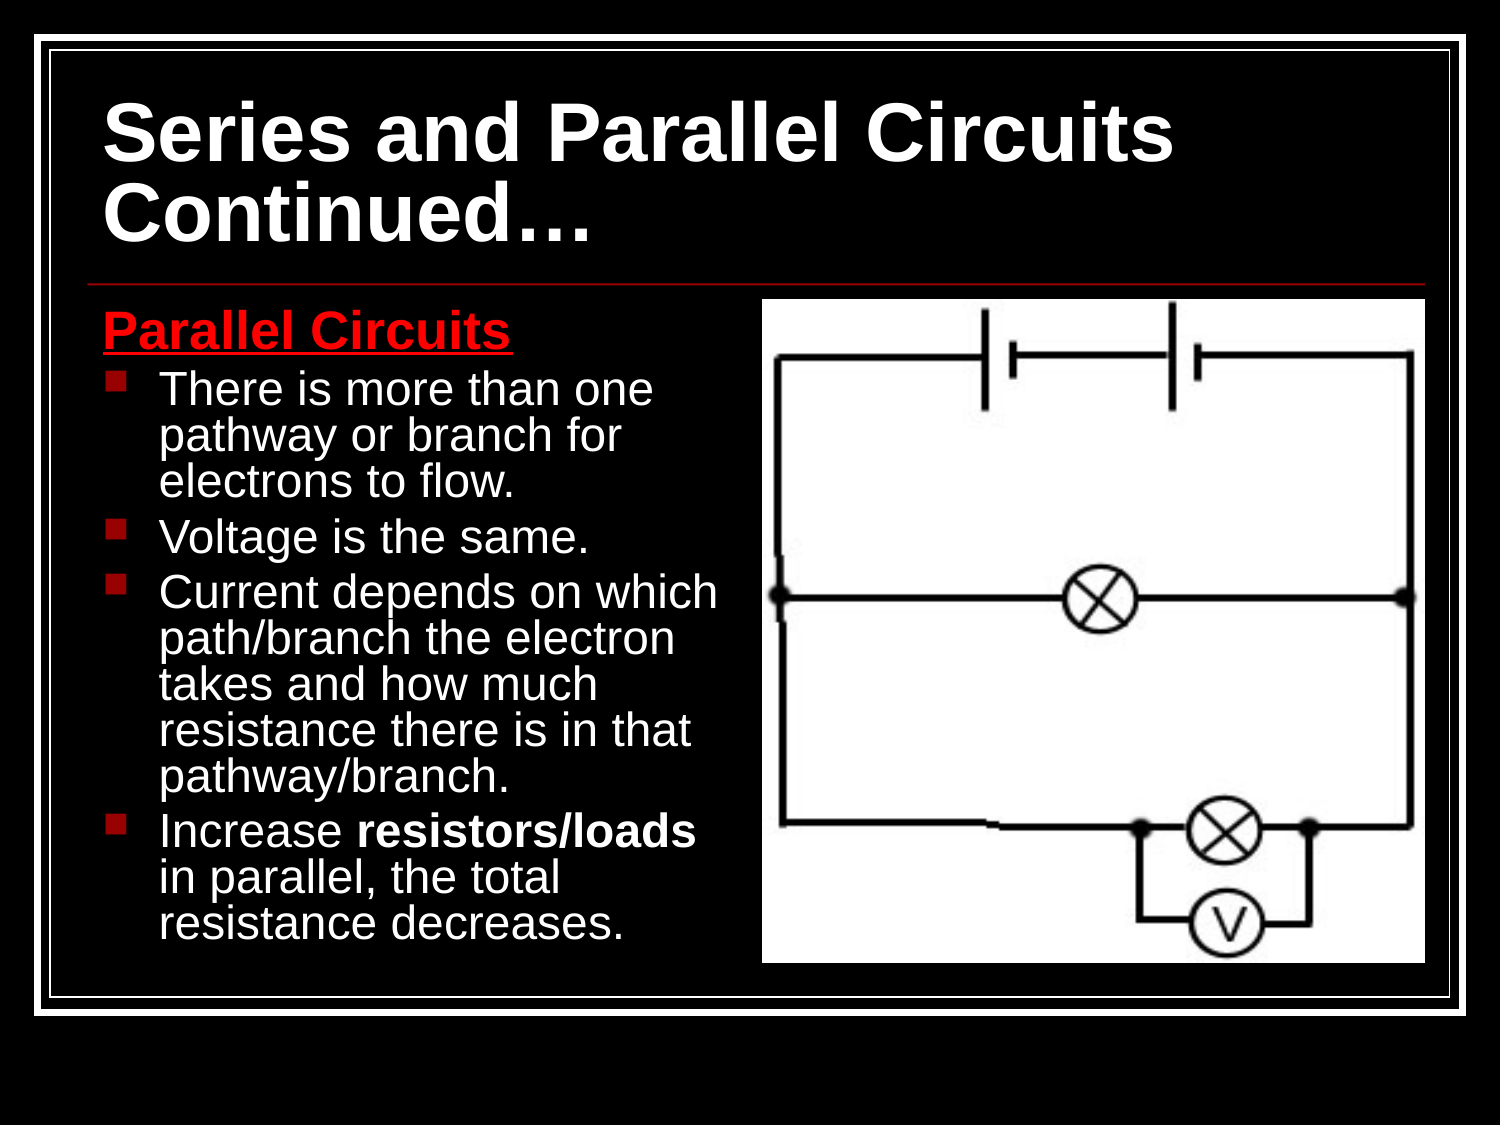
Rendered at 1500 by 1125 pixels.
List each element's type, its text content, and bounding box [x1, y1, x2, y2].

title Series and Parallel Circuits Continued… [87, 77, 1425, 266]
picture [762, 299, 1426, 963]
list Parallel Circuits There is more than one pathway or branch for electrons to flow. Voltage is the same. Current depends on which path/branch the electron takes and how much resistance there is in that pathway/branch. Increase resistors/loads in parallel, the total resistance decreases. [87, 299, 744, 963]
